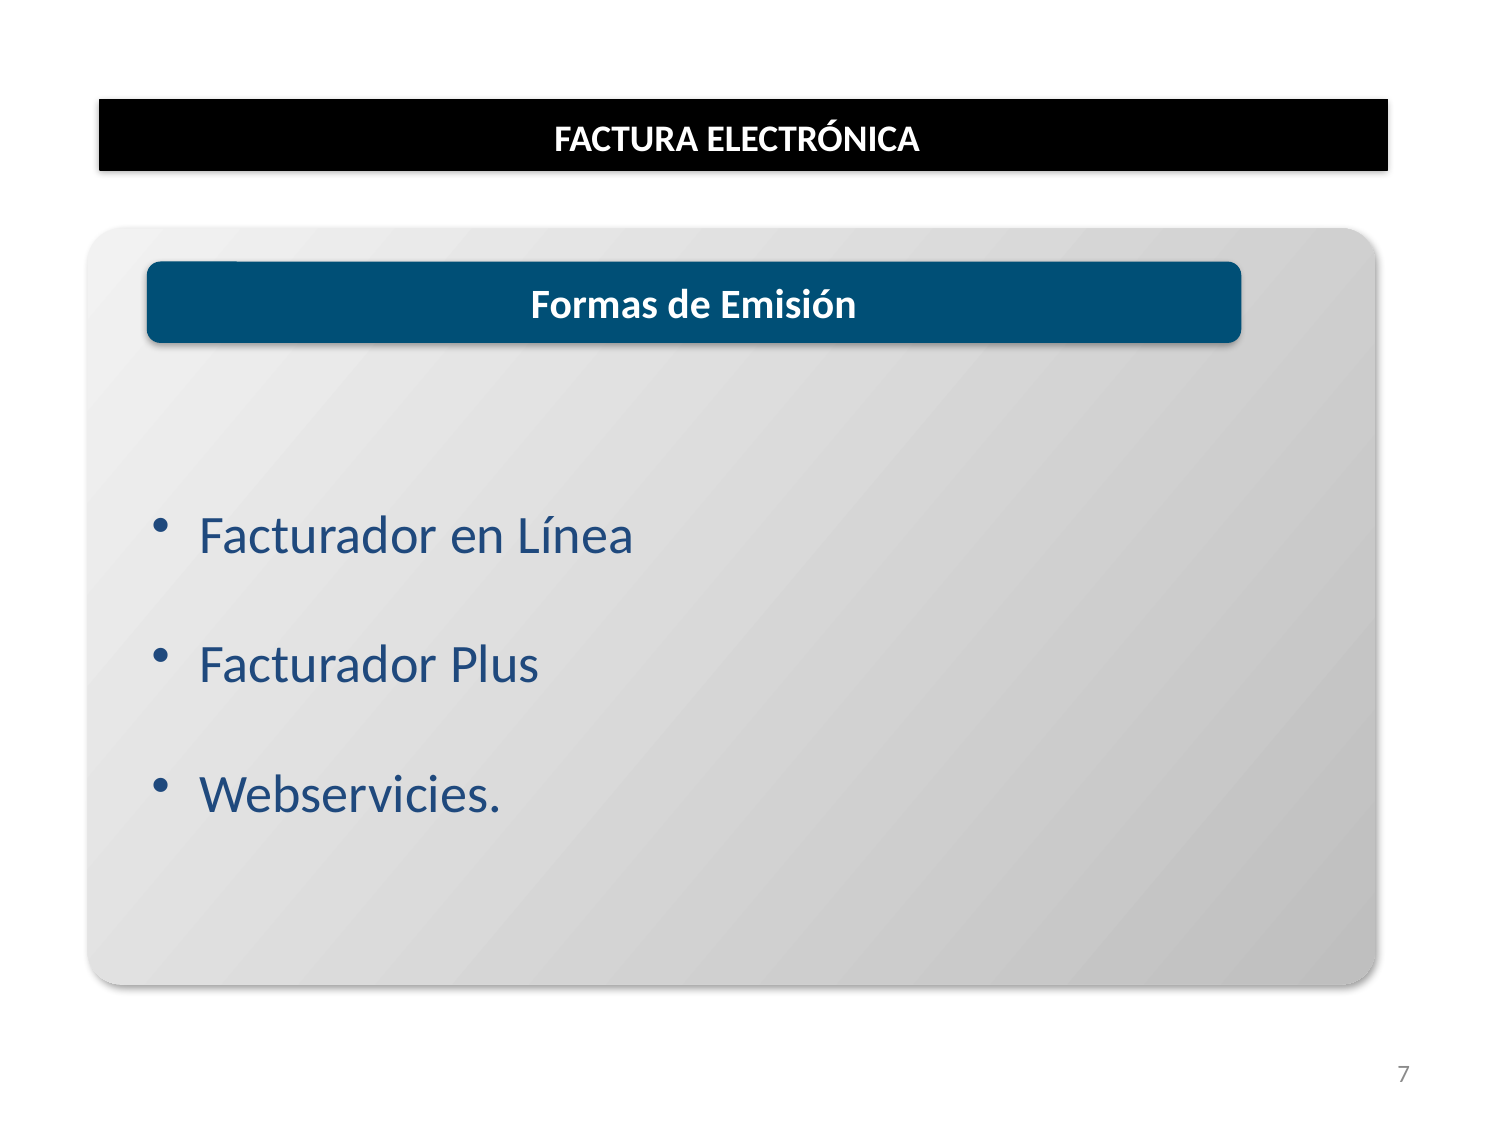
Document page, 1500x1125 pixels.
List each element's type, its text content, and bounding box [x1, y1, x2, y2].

text_box 7 [1074, 1042, 1425, 1103]
text_box Formas de Emisión [146, 261, 1242, 343]
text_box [99, 99, 1388, 171]
text_box Facturador en Línea Facturador Plus Webservicies. [85, 226, 1378, 987]
